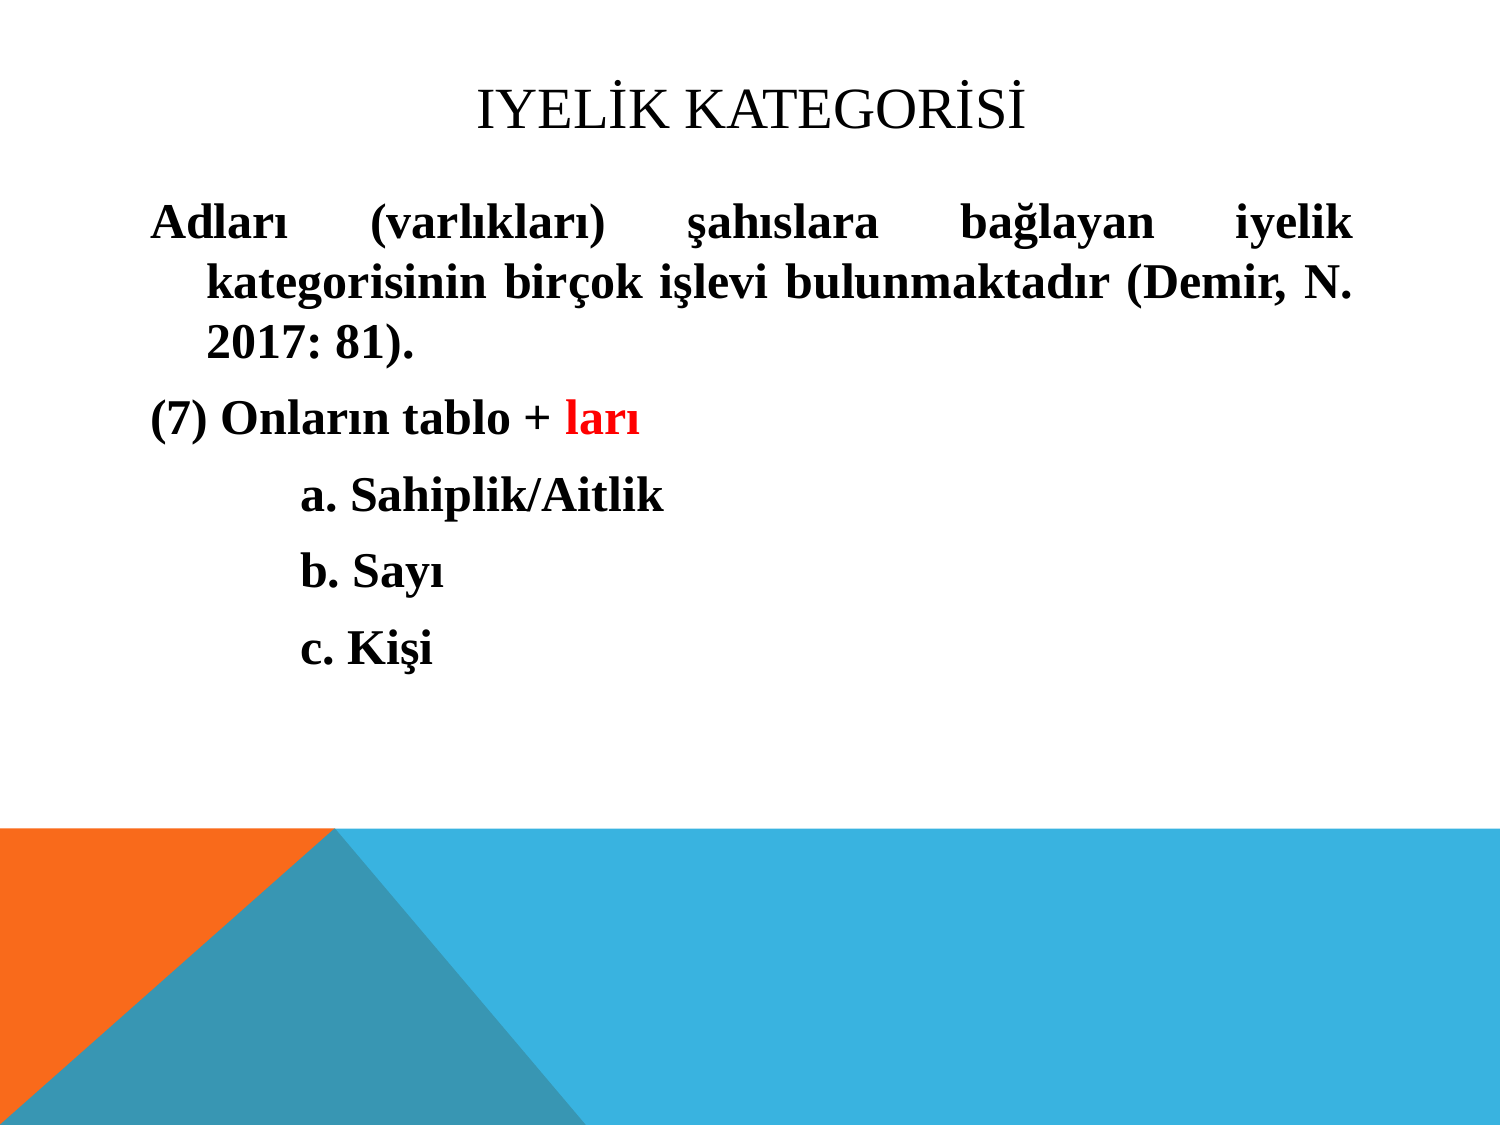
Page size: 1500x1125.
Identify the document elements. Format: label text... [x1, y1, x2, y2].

list Adları (varlıkları) şahıslara bağlayan iyelik kategorisinin birçok işlevi bulunmaktadır (Demir, N. 2017: 81). (7) Onların tablo + ları a. Sahiplik/Aitlik b. Sayı c. Kişi [135, 180, 1369, 768]
title Iyelik Kategorisi [135, 60, 1369, 150]
